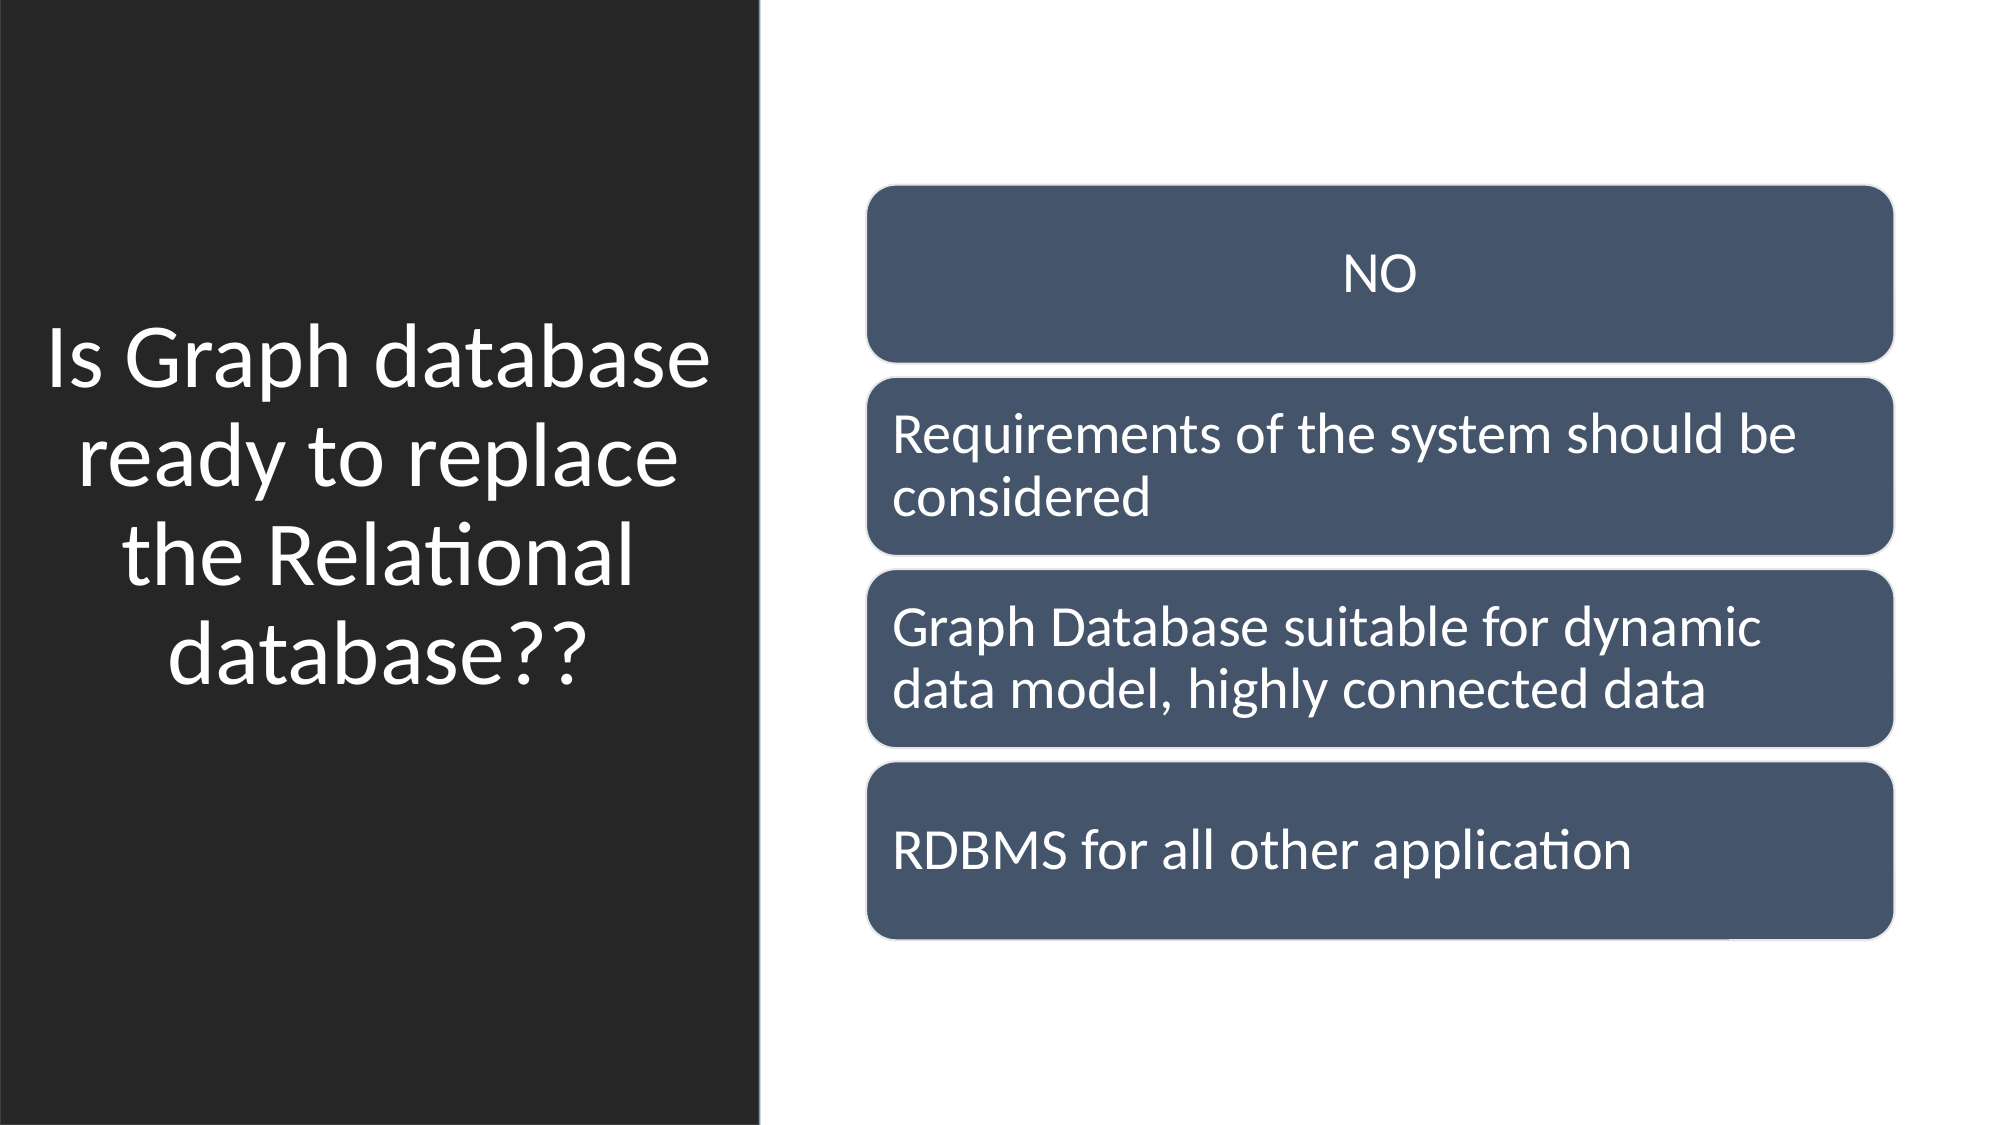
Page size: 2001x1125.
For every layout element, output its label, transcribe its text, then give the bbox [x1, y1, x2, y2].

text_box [866, 105, 1895, 1020]
text_box Is Graph database ready to replace the Relational database?? [0, 0, 759, 1125]
